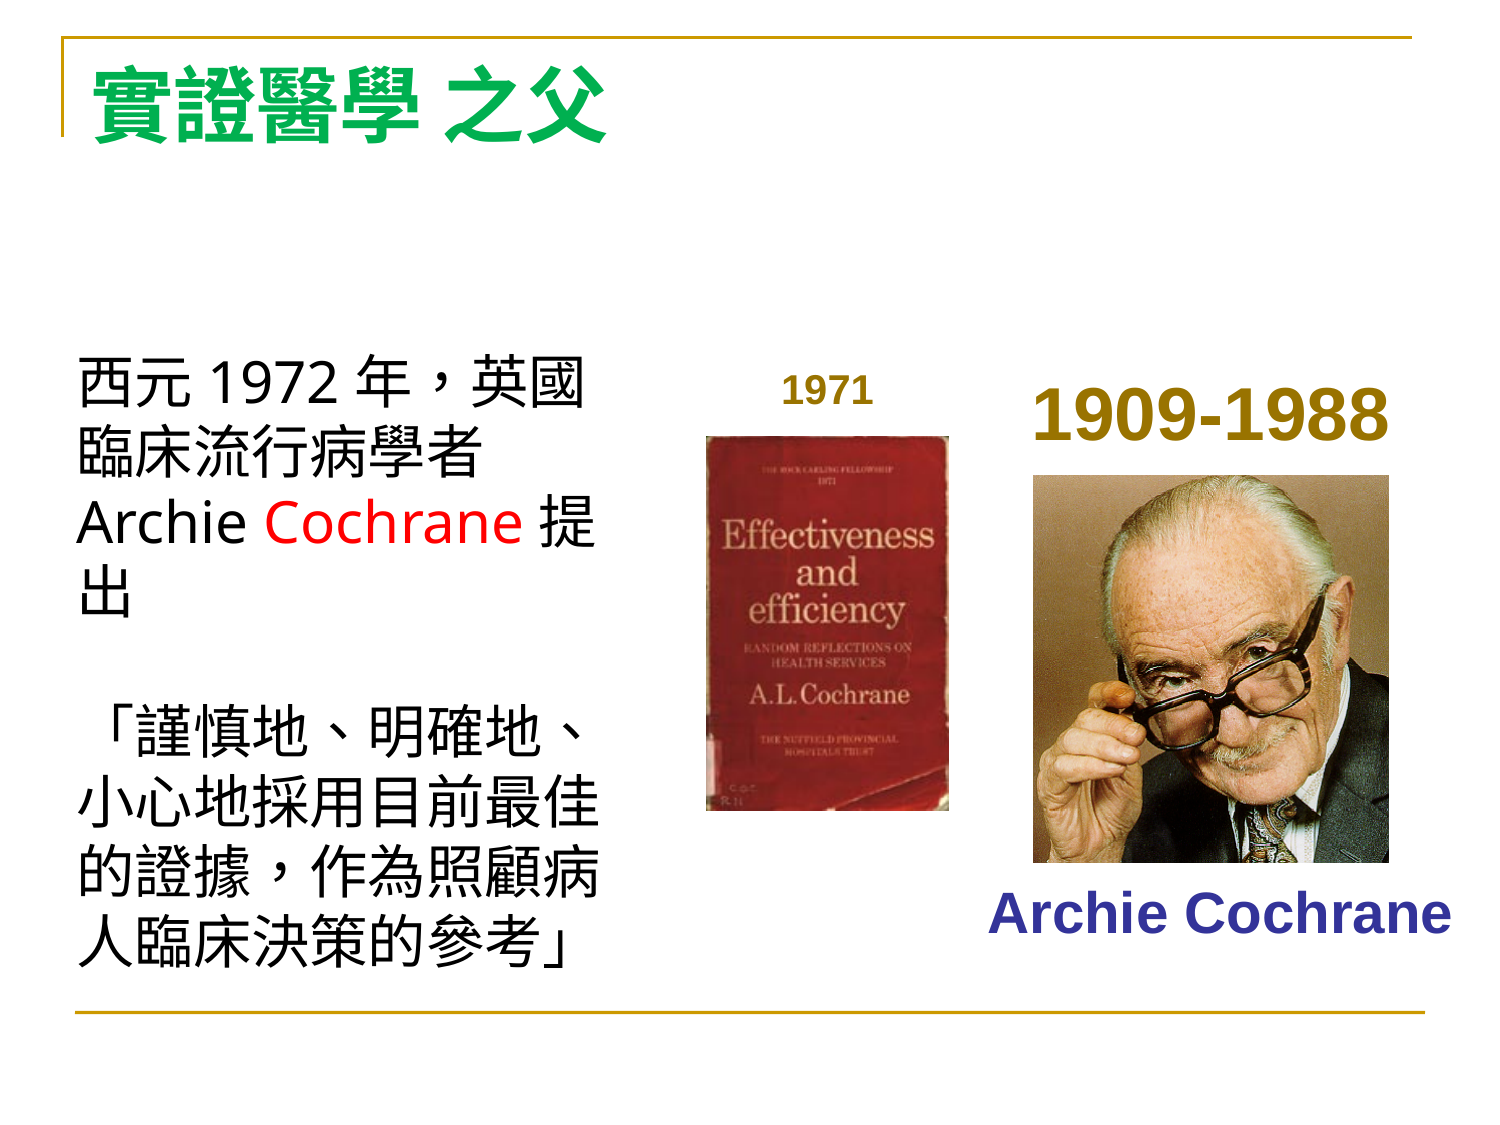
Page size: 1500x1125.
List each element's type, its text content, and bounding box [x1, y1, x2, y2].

title 實證醫學 之父 [75, 45, 1425, 233]
picture [1033, 475, 1389, 863]
text_box 西元1972年，英國臨床流行病學者Archie Cochrane提出 「謹慎地、明確地、小心地採用目前最佳的證據，作為照顧病人臨床決策的參考」 [61, 338, 638, 983]
picture [706, 436, 949, 811]
text_box Archie Cochrane [953, 868, 1469, 953]
text_box 1909-1988 [856, 357, 1500, 463]
text_box 1971 [734, 355, 921, 421]
